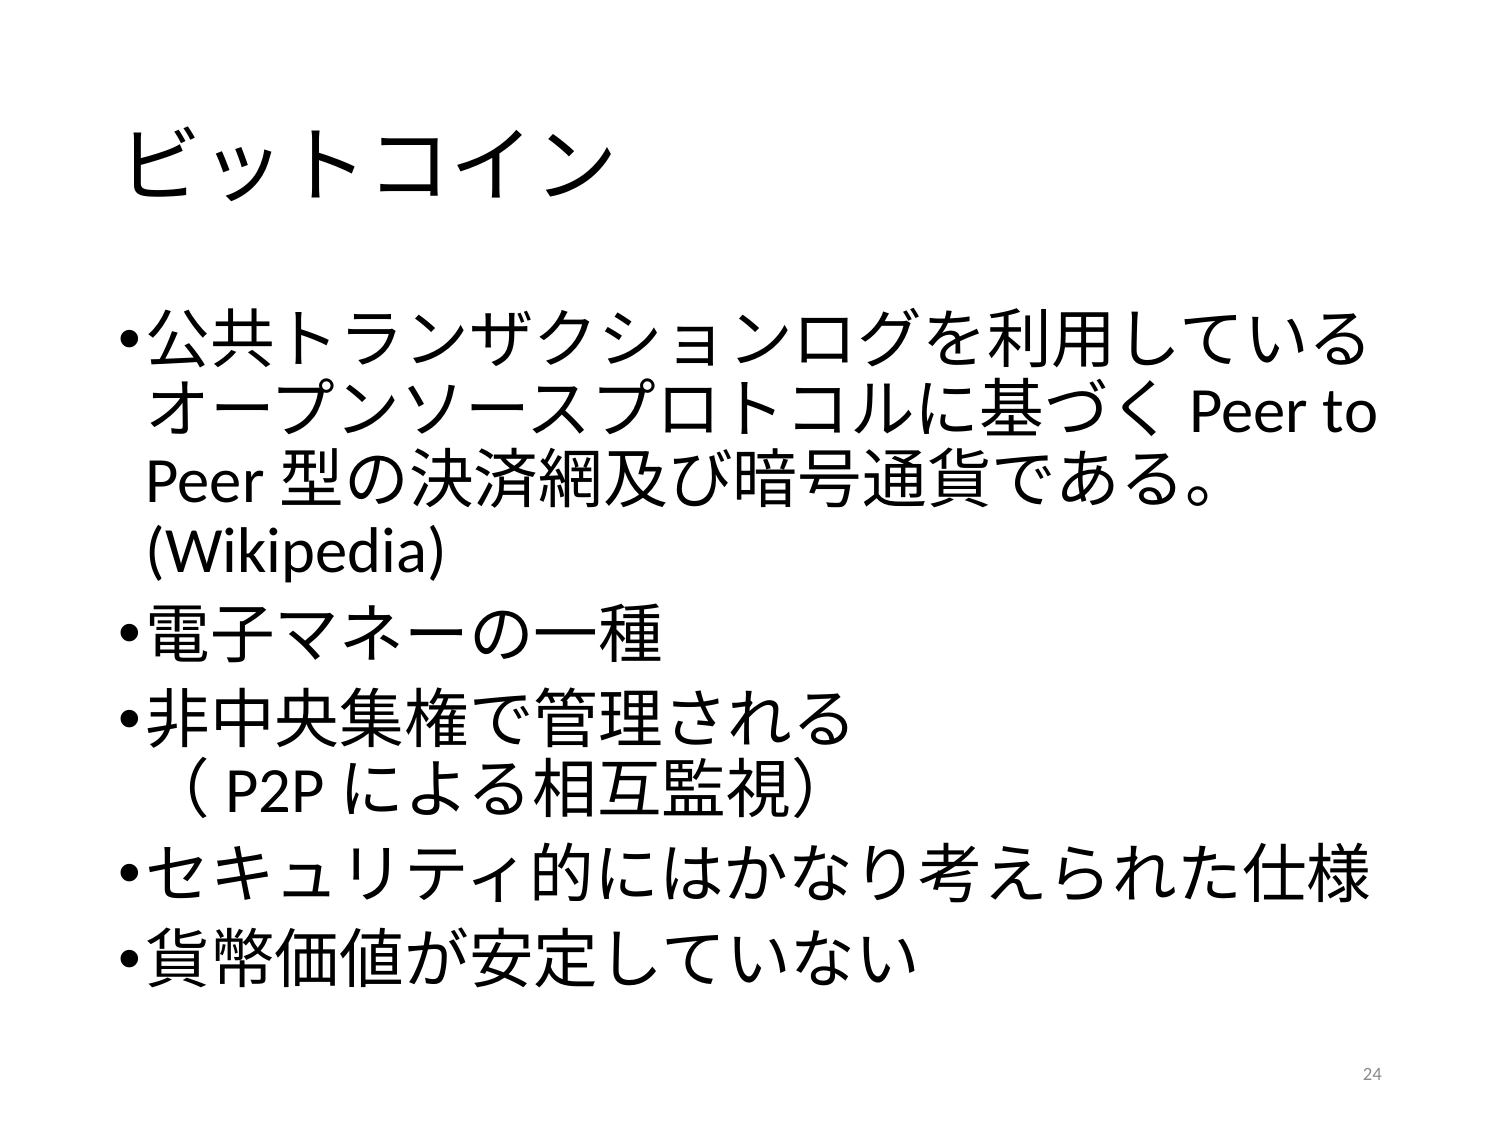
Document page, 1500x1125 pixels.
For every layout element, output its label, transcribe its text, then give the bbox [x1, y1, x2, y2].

list 公共トランザクションログを利用しているオープンソースプロトコルに基づくPeer to Peer型の決済網及び暗号通貨である。(Wikipedia) 電子マネーの一種 非中央集権で管理される （P2Pによる相互監視） セキュリティ的にはかなり考えられた仕様 貨幣価値が安定していない [103, 299, 1397, 1014]
title ビットコイン [103, 59, 1397, 278]
slide_number 24 [1059, 1042, 1397, 1103]
